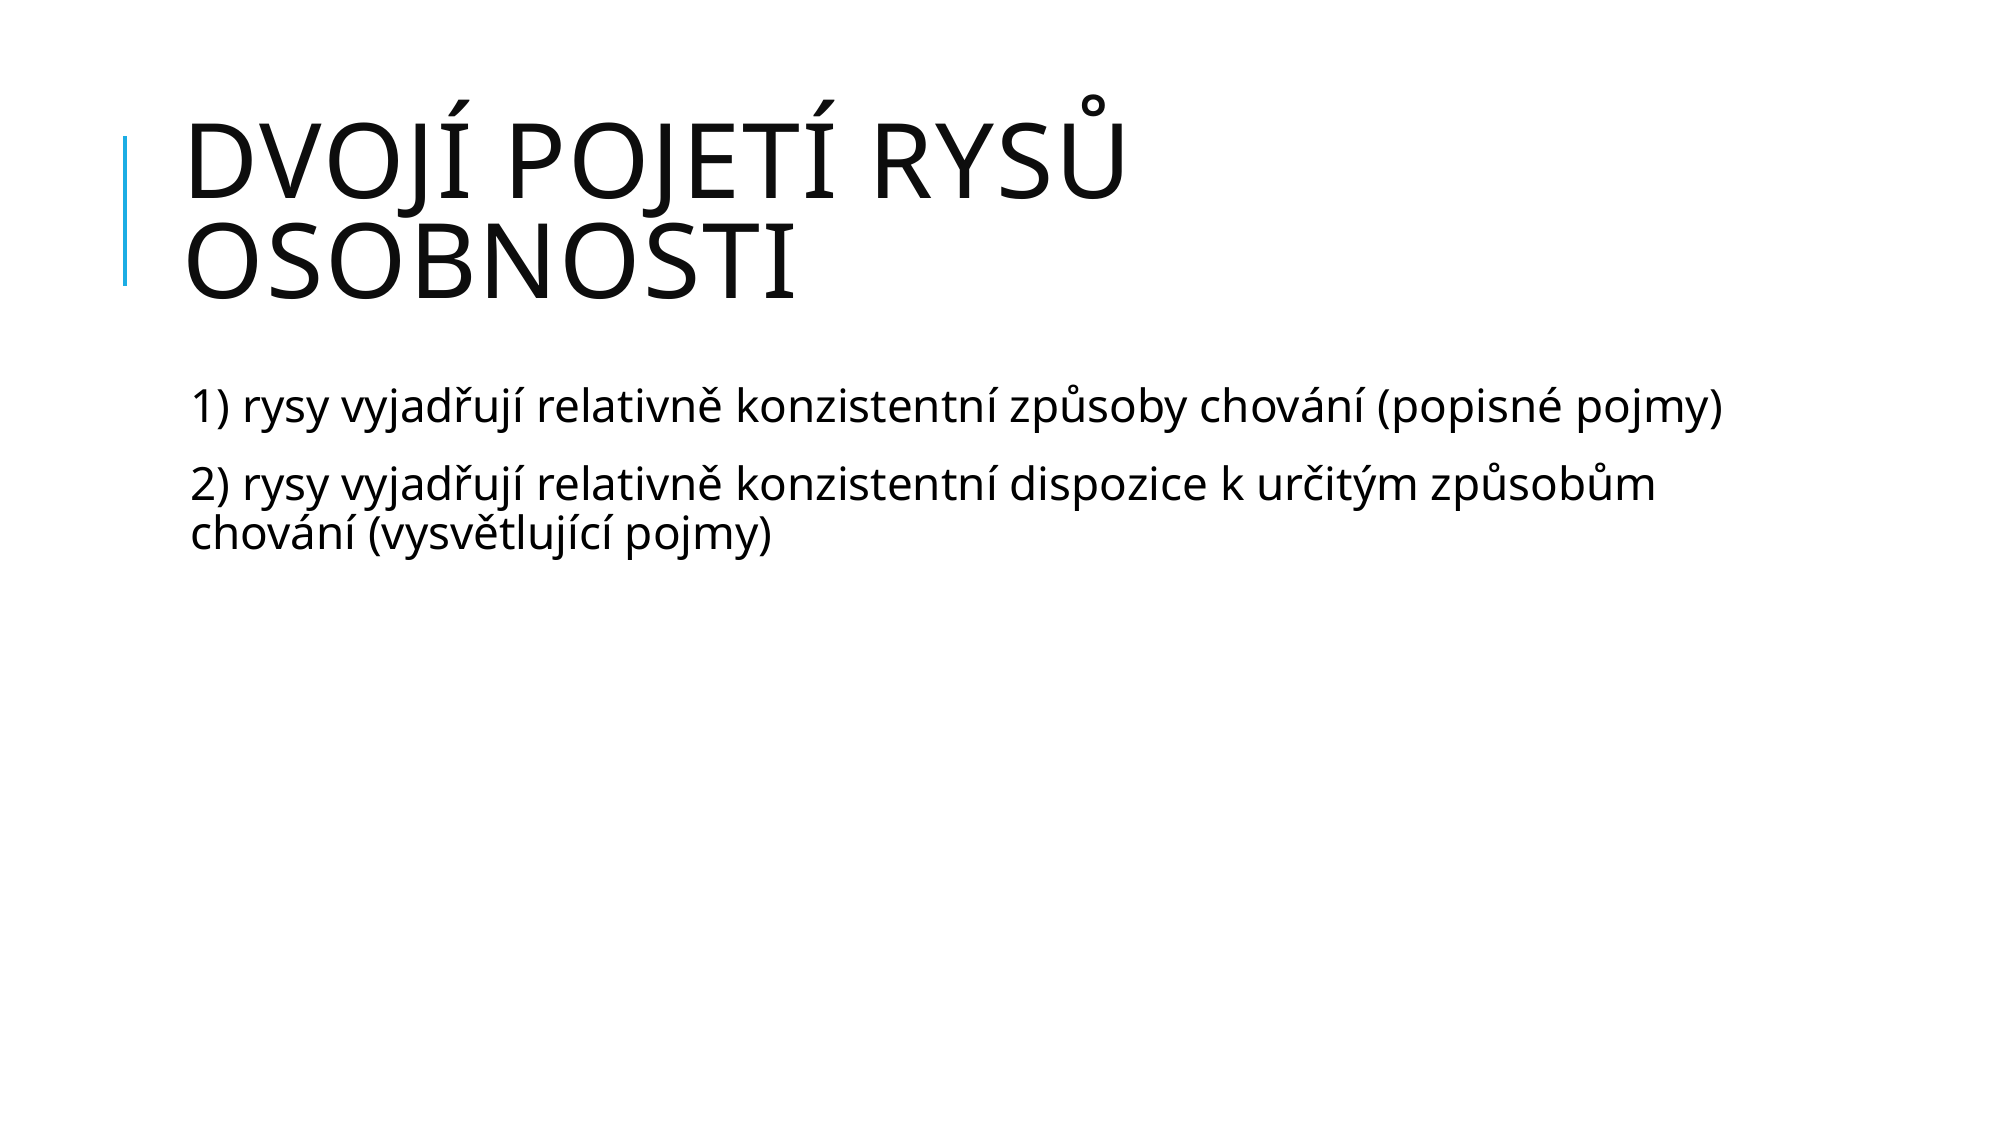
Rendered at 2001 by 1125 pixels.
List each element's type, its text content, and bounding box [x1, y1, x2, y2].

title Dvojí pojetí rysů osobnosti [168, 96, 1763, 342]
list 1) rysy vyjadřují relativně konzistentní způsoby chování (popisné pojmy) 2) rysy vyjadřují relativně konzistentní dispozice k určitým způsobům chování (vysvětlující pojmy) [168, 375, 1763, 1035]
